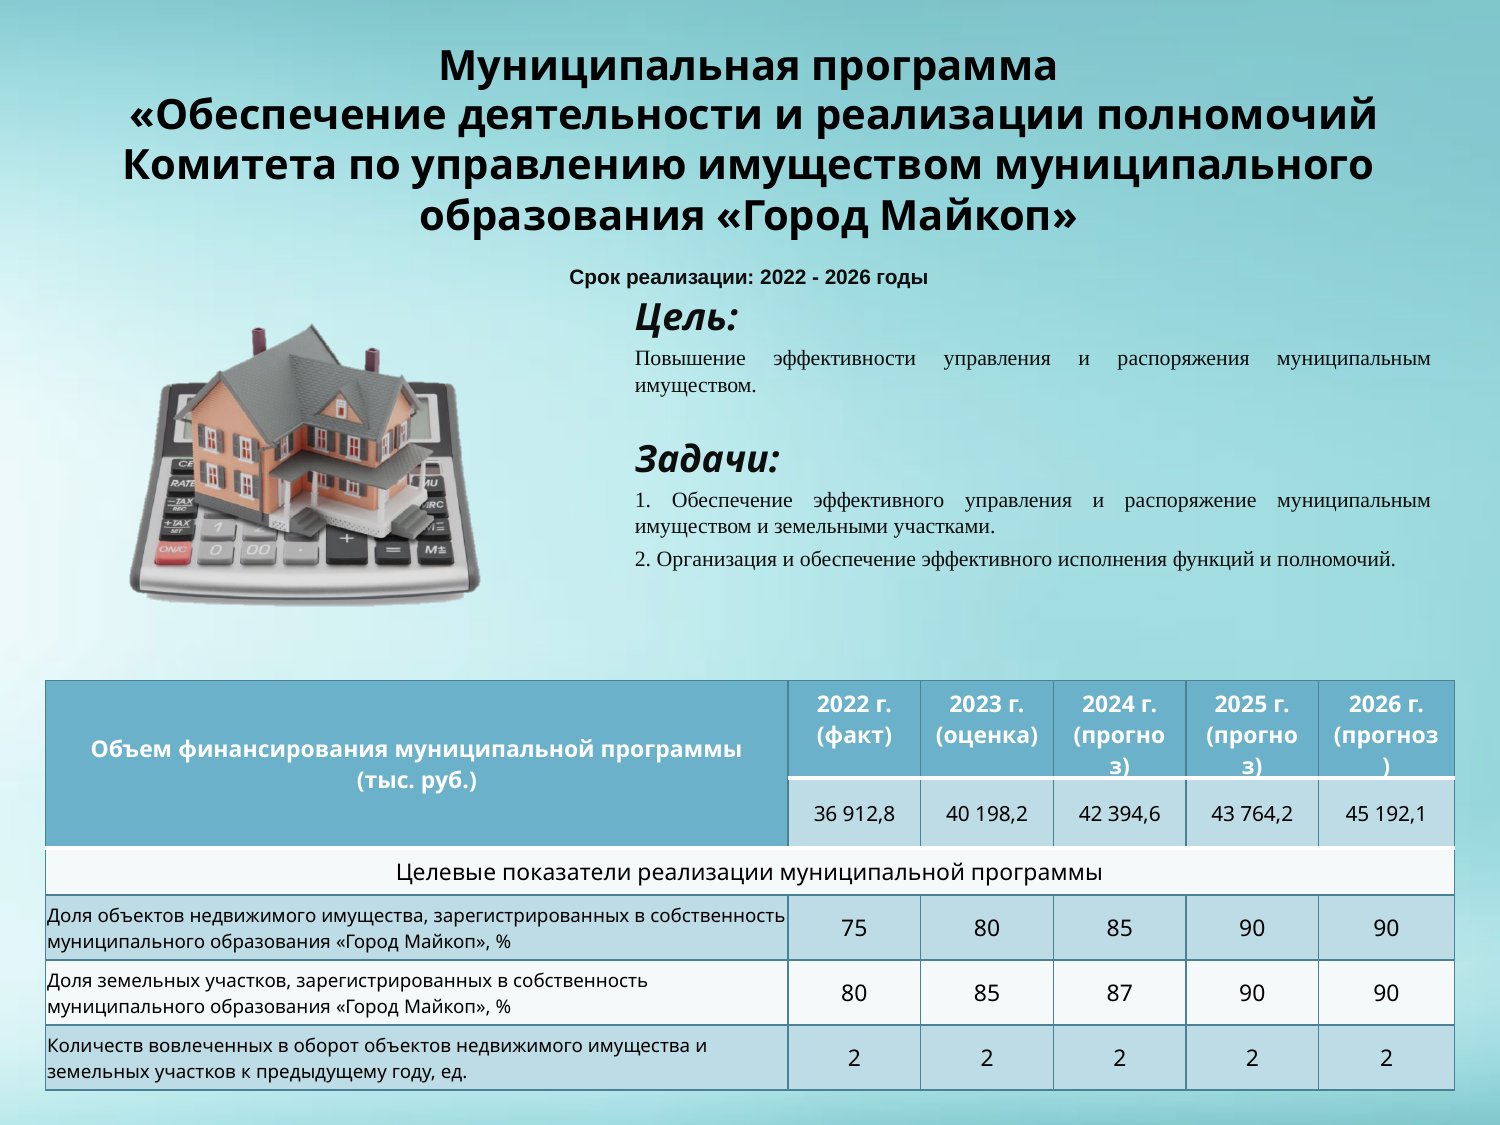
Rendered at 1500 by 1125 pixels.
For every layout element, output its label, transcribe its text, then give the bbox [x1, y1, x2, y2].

table_header 2024 г. (прогноз) [1054, 681, 1185, 776]
table_cell 2 [1319, 1026, 1454, 1089]
table_cell Доля объектов недвижимого имущества, зарегистрированных в собственность муниципального образования «Город Майкоп», % [46, 896, 787, 959]
table_cell 90 [1319, 961, 1454, 1024]
text_box Задачи: Обеспечение эффективного управления и распоряжение муниципальным имуществом и земельными участками. Организация и обеспечение эффективного исполнения функций и полномочий. [620, 427, 1447, 607]
table_header 2026 г. (прогноз) [1319, 681, 1454, 776]
text_box Муниципальная программа «Обеспечение деятельности и реализации полномочий Комитета по управлению имуществом муниципального образования «Город Майкоп» Срок реализации: 2022 - 2026 годы [0, 30, 1499, 296]
table_cell 85 [1054, 896, 1185, 959]
table_cell 80 [921, 896, 1053, 959]
table_cell 43 764,2 [1187, 780, 1318, 846]
table_header 2022 г. (факт) [789, 681, 920, 776]
table_header Объем финансирования муниципальной программы (тыс. руб.) [46, 681, 787, 846]
table_cell 2 [789, 1026, 920, 1089]
table_cell Целевые показатели реализации муниципальной программы [46, 850, 1454, 894]
table_cell 2 [921, 1026, 1053, 1089]
table_cell 45 192,1 [1319, 780, 1454, 846]
table_cell 90 [1187, 961, 1318, 1024]
table_cell 42 394,6 [1054, 780, 1185, 846]
text_box Задачи: 1. Повышение уровня обеспеченности жильем отдельных категорий граждан. 2. Обеспечение безопасных жилищных условий гражданам, проживающим в муниципальном образовании «Город Майкоп». [113, 333, 568, 634]
table_cell Количеств вовлеченных в оборот объектов недвижимого имущества и земельных участков к предыдущему году, ед. [46, 1026, 787, 1089]
table_cell 90 [1319, 896, 1454, 959]
table_header 2023 г. (оценка) [921, 681, 1053, 776]
table_cell [94, 313, 586, 652]
table_cell 80 [789, 961, 920, 1024]
text_box Цель: Повышение эффективности управления и распоряжения муниципальным имуществом. [620, 285, 1447, 404]
table_cell 2 [1187, 1026, 1318, 1089]
table_cell 85 [921, 961, 1053, 1024]
table_cell 36 912,8 [789, 780, 920, 846]
table_cell - Доходы в виде прибыли, приходящейся на доли в уставных (складочных) капиталах хозяйственных товариществ и обществ, или дивидендов по акциям, принадлежащим городским округам [0, 0, 1500, 1125]
table_cell 87 [1054, 961, 1185, 1024]
table_cell 40 198,2 [921, 780, 1053, 846]
table_cell 2 [1054, 1026, 1185, 1089]
table_cell 75 [789, 896, 920, 959]
picture [64, 283, 564, 629]
table_cell 90 [1187, 896, 1318, 959]
table_cell Доля земельных участков, зарегистрированных в собственность муниципального образования «Город Майкоп», % [46, 961, 787, 1024]
table_header 2025 г. (прогноз) [1187, 681, 1318, 776]
table_cell 42 445,5 [81, 300, 598, 664]
